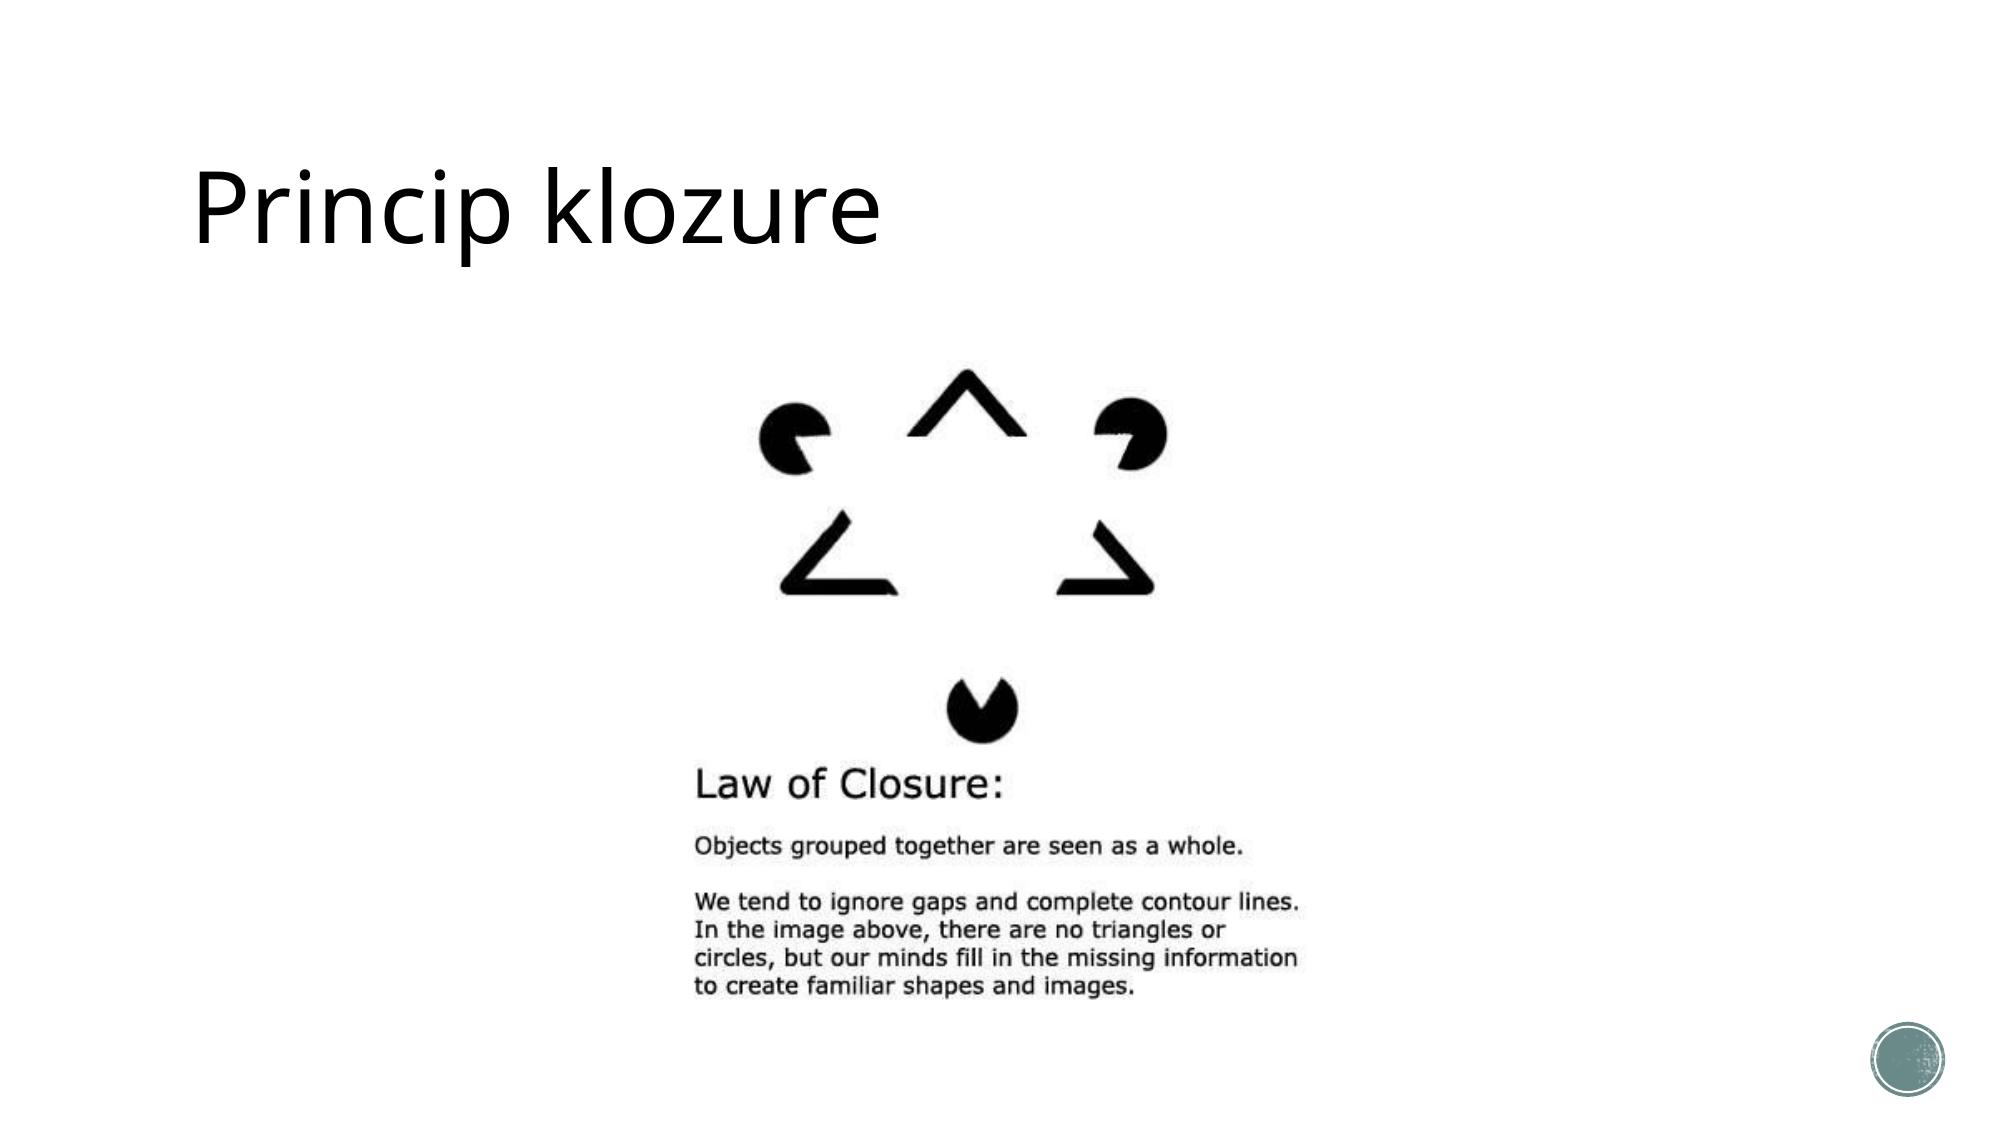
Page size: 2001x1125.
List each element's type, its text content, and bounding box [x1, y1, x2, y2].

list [671, 351, 1332, 1011]
title Princip klozure [175, 79, 1826, 344]
